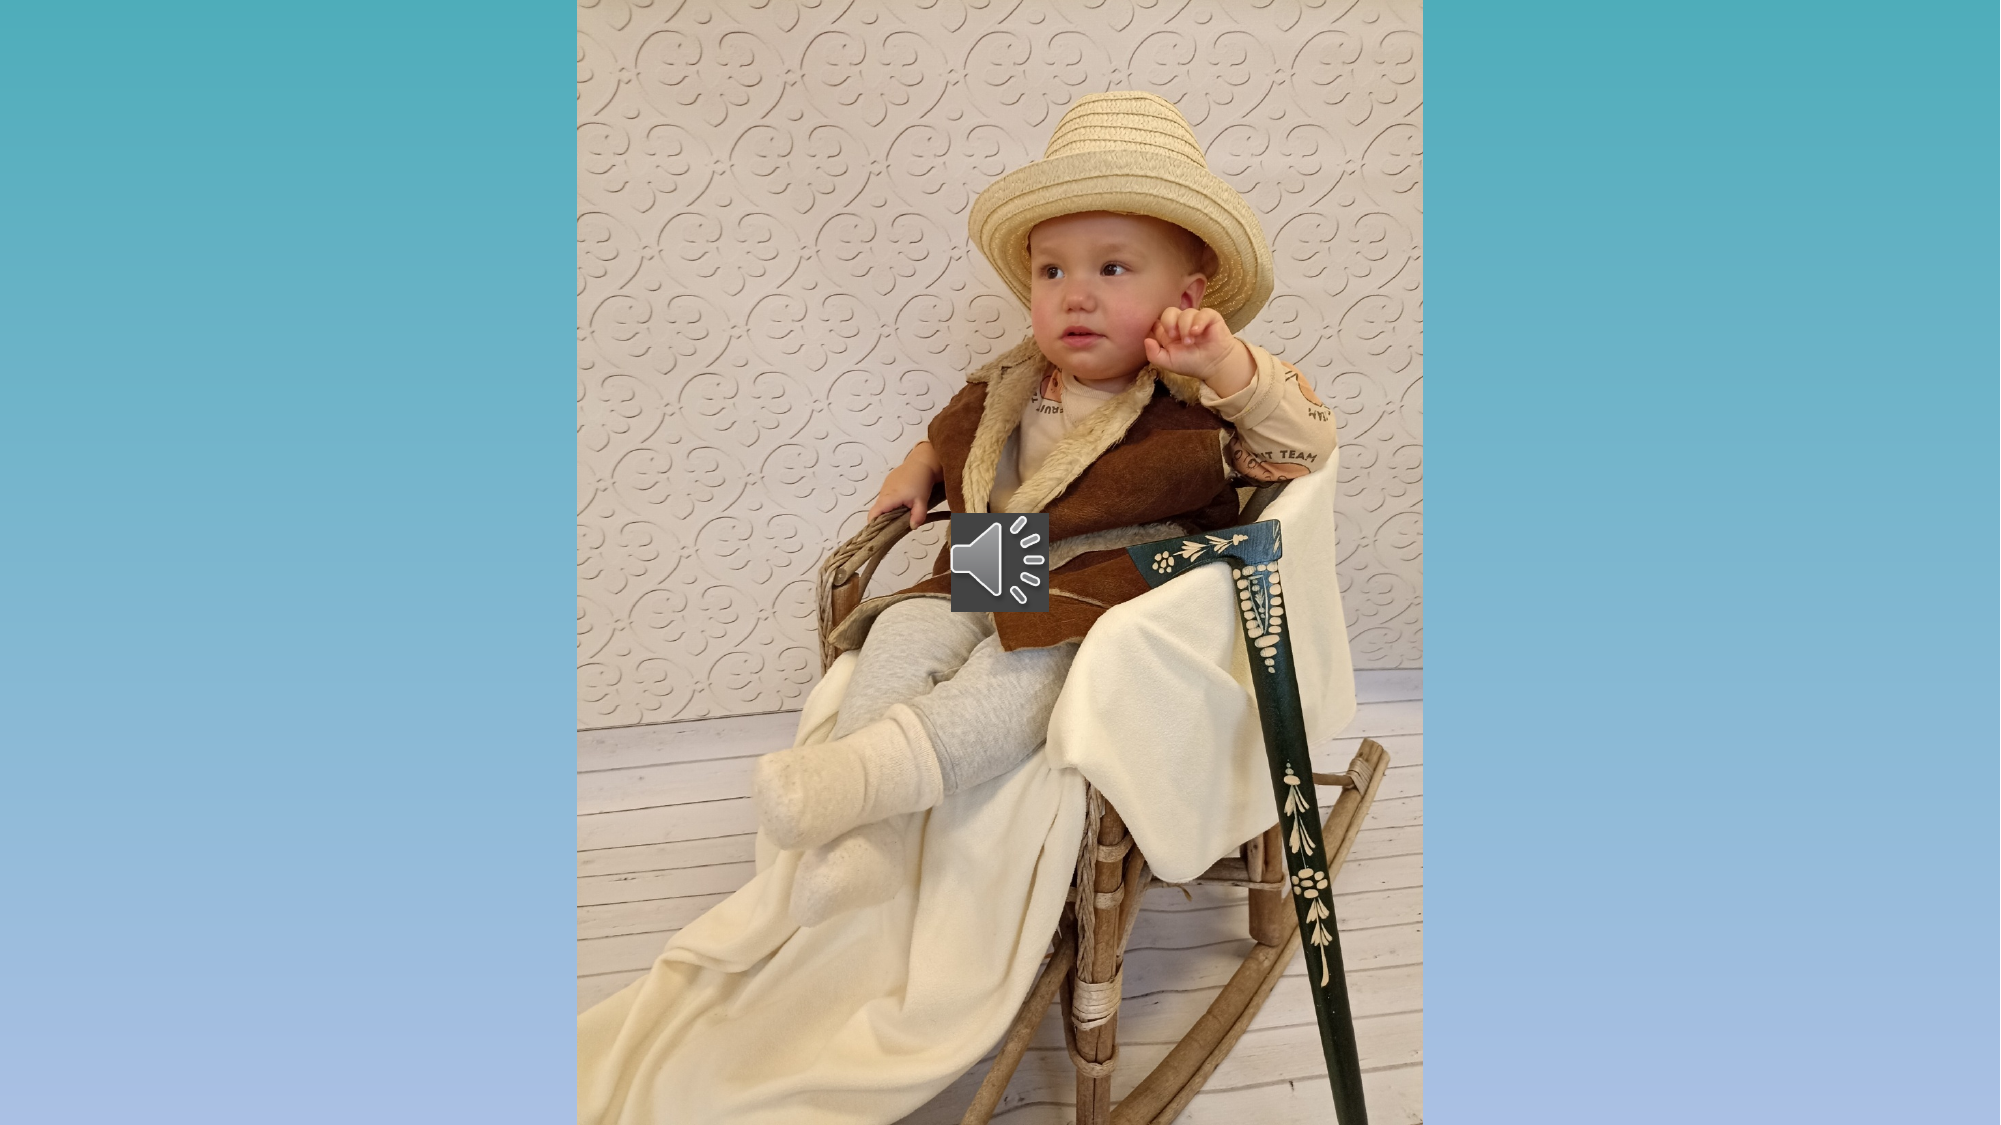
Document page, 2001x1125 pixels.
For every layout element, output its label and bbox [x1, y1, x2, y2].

picture [577, 0, 1423, 1125]
